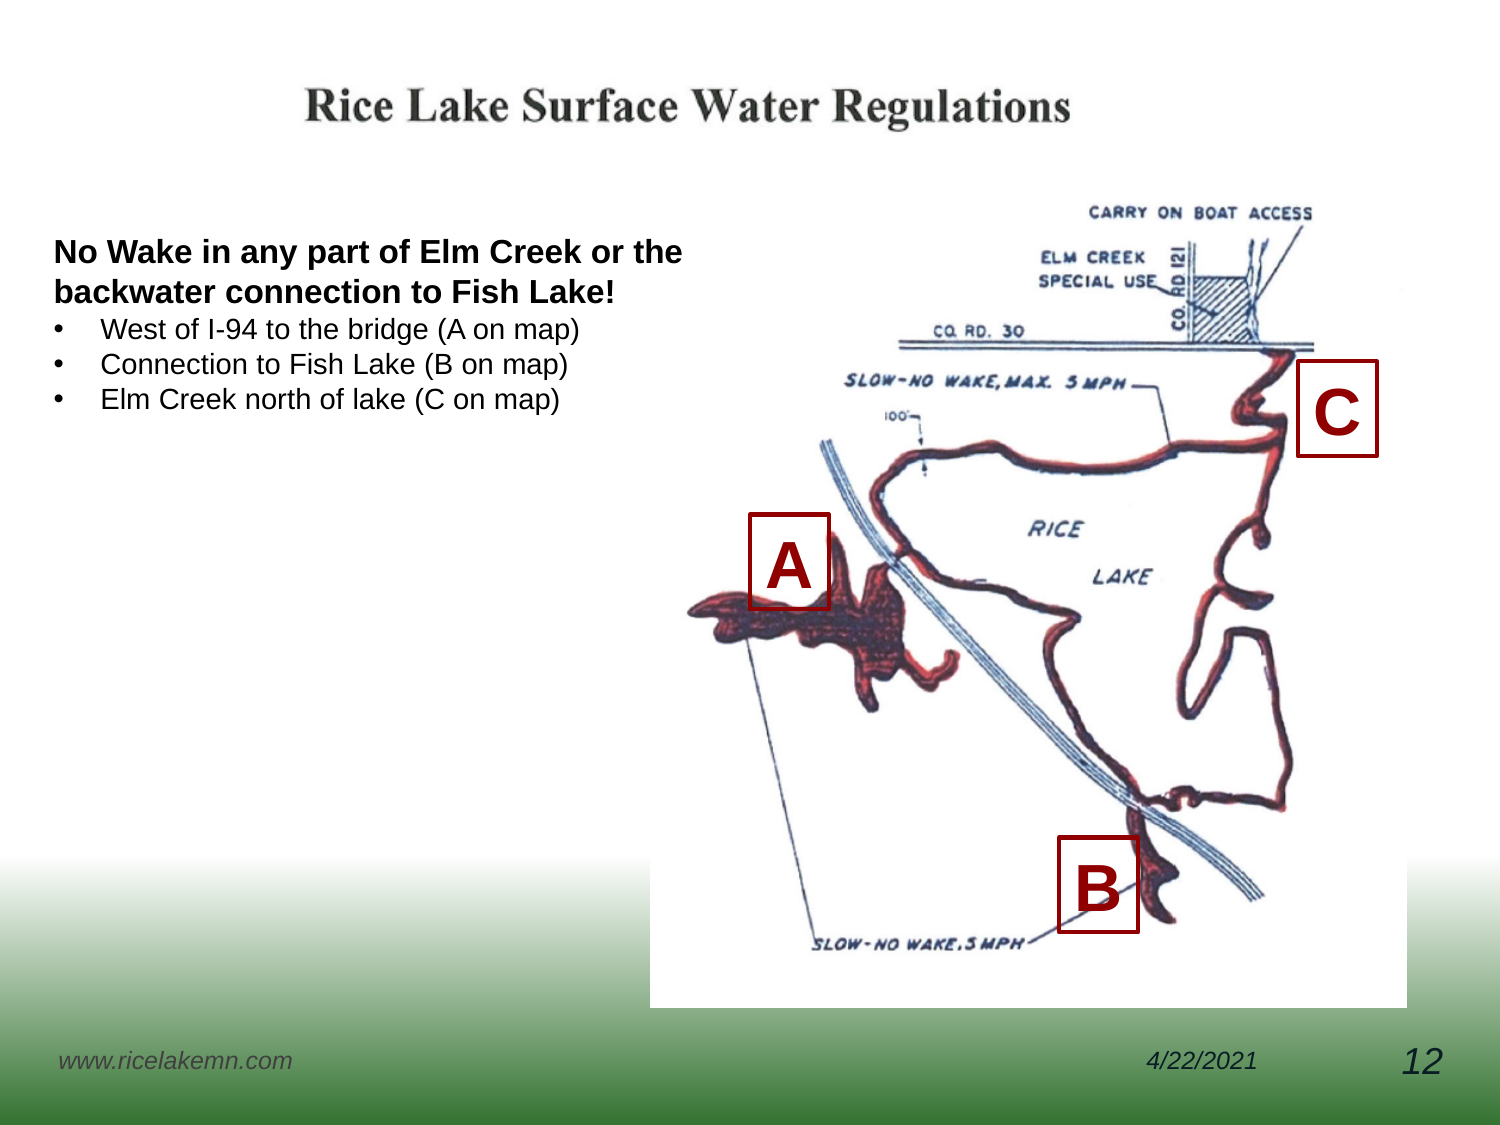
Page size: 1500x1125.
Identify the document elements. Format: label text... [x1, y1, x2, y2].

picture [286, 69, 1408, 1008]
text_box No Wake in any part of Elm Creek or the backwater connection to Fish Lake! West of I-94 to the bridge (A on map) Connection to Fish Lake (B on map) Elm Creek north of lake (C on map) [38, 223, 644, 458]
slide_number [923, 1029, 1274, 1090]
slide_number 12 [1295, 1029, 1459, 1090]
footer www.ricelakemn.com [43, 1029, 838, 1090]
